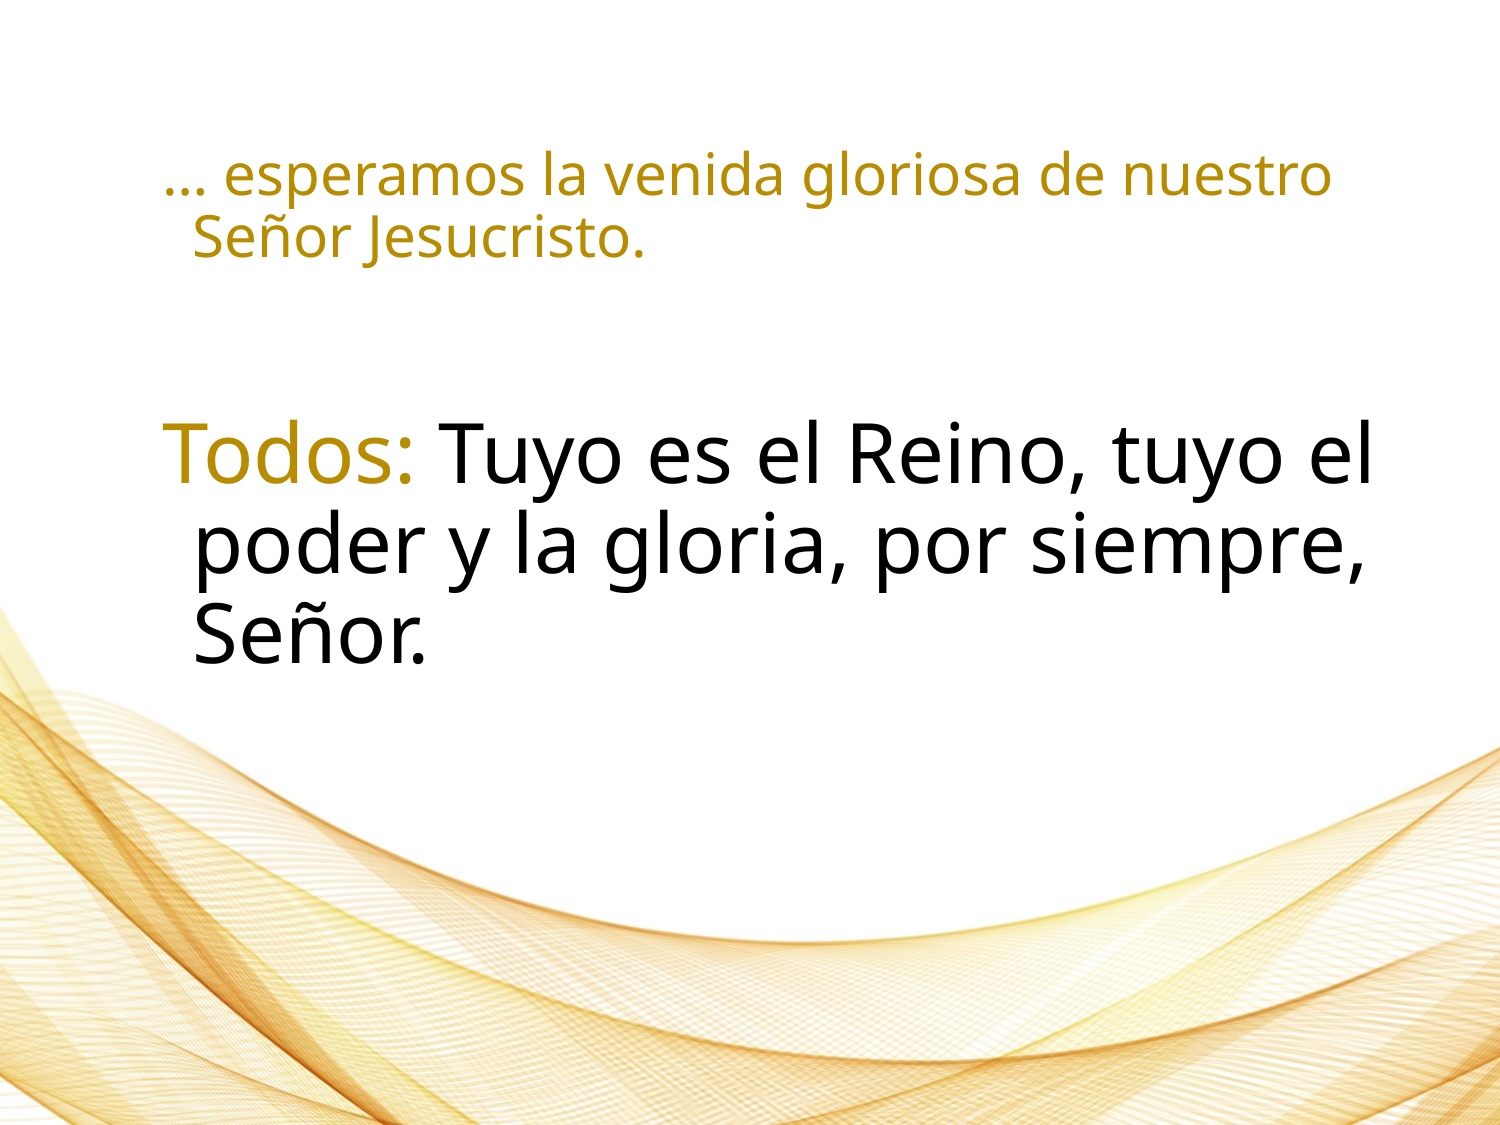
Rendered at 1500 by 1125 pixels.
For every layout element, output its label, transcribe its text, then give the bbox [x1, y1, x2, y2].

list … esperamos la venida gloriosa de nuestro Señor Jesucristo. Todos: Tuyo es el Reino, tuyo el poder y la gloria, por siempre, Señor. [147, 137, 1456, 1086]
picture [0, 0, 1500, 1125]
